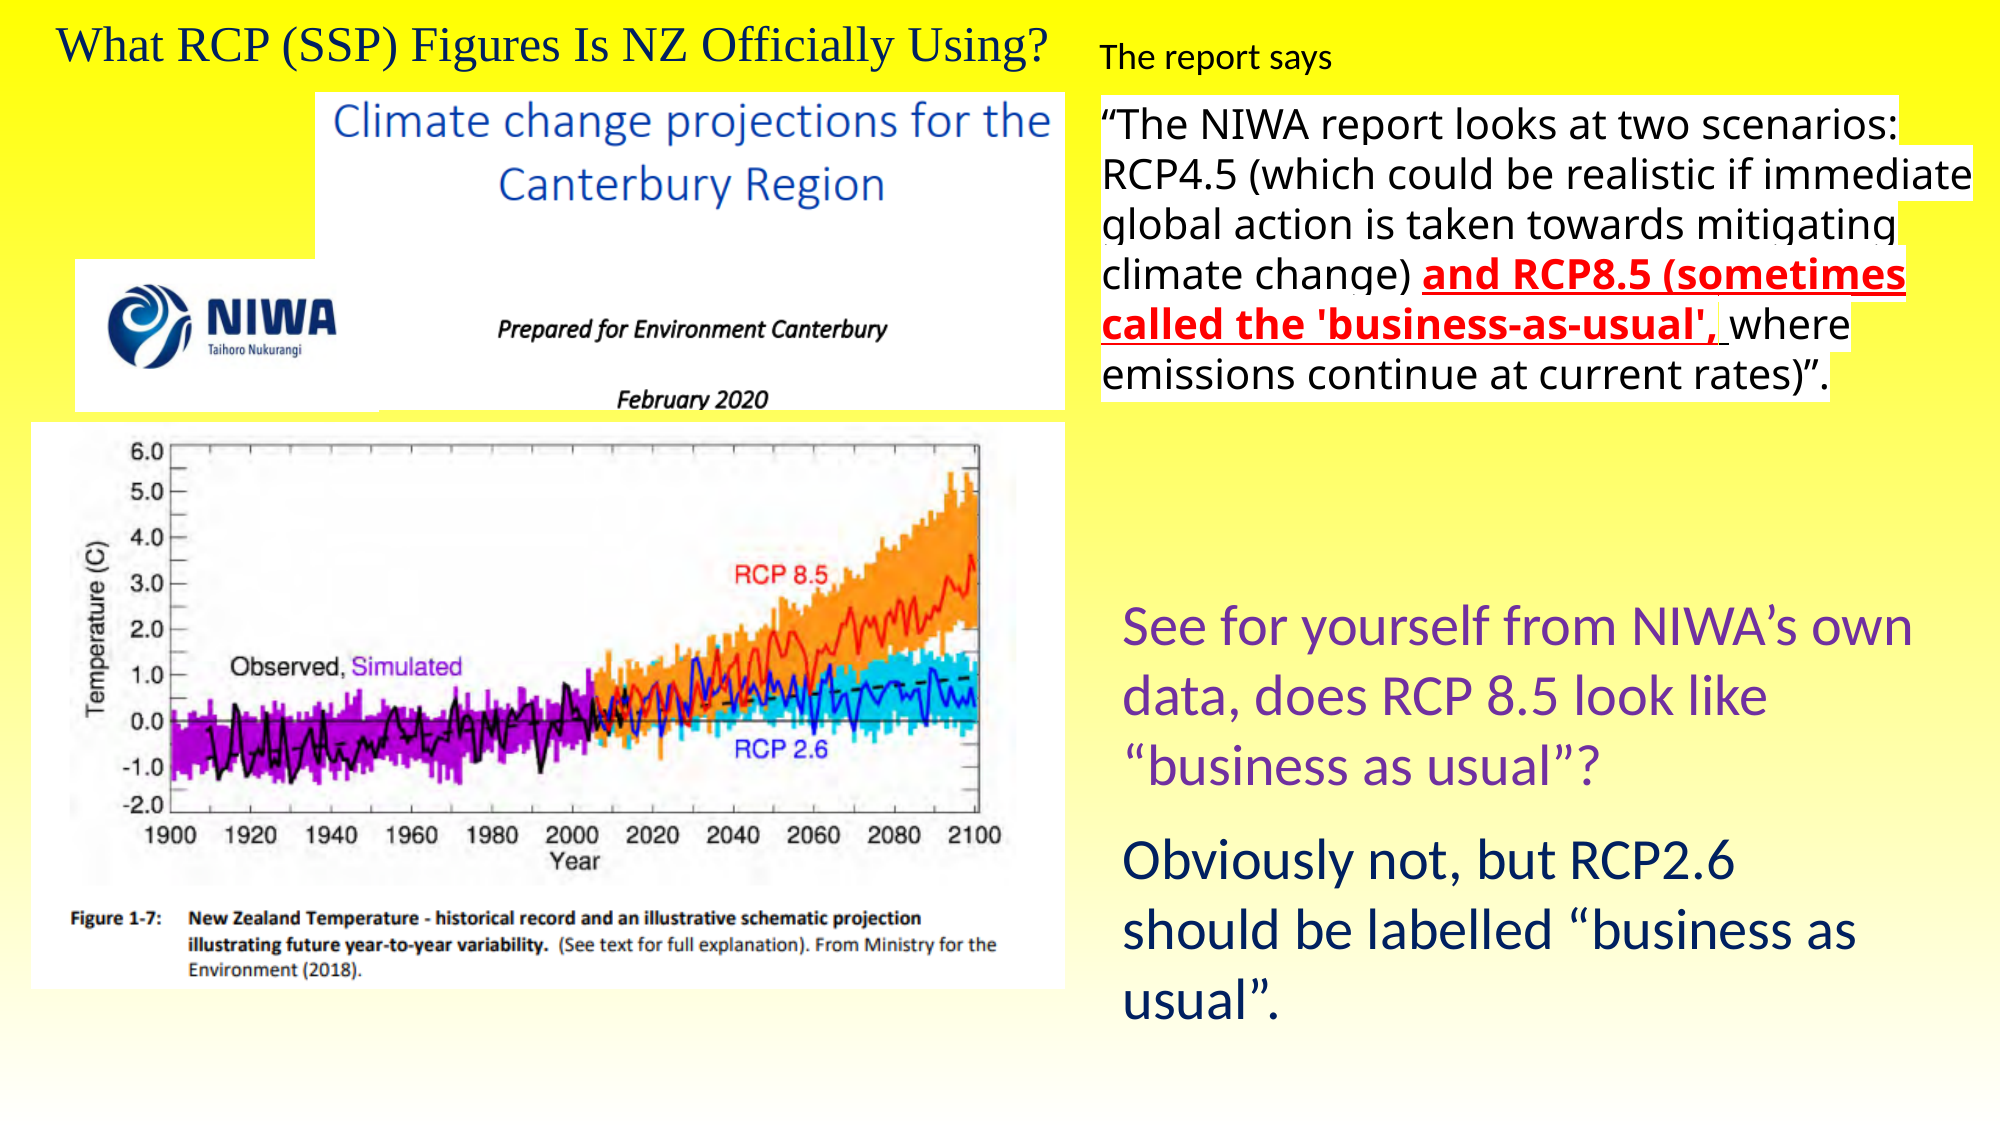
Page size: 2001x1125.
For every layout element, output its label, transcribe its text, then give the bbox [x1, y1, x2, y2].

text_box Obviously not, but RCP2.6 should be labelled “business as usual”. [1107, 813, 1913, 1039]
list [31, 422, 1065, 989]
text_box The report says [1084, 24, 1871, 85]
picture [74, 92, 1065, 412]
title What RCP (SSP) Figures Is NZ Officially Using? [20, 0, 1085, 92]
text_box “The NIWA report looks at two scenarios: RCP4.5 (which could be realistic if immediate global action is taken towards mitigating climate change) and RCP8.5 (sometimes called the 'business-as-usual', where emissions continue at current rates)”. [1086, 90, 2000, 405]
text_box See for yourself from NIWA’s own data, does RCP 8.5 look like “business as usual”? [1108, 580, 1995, 805]
